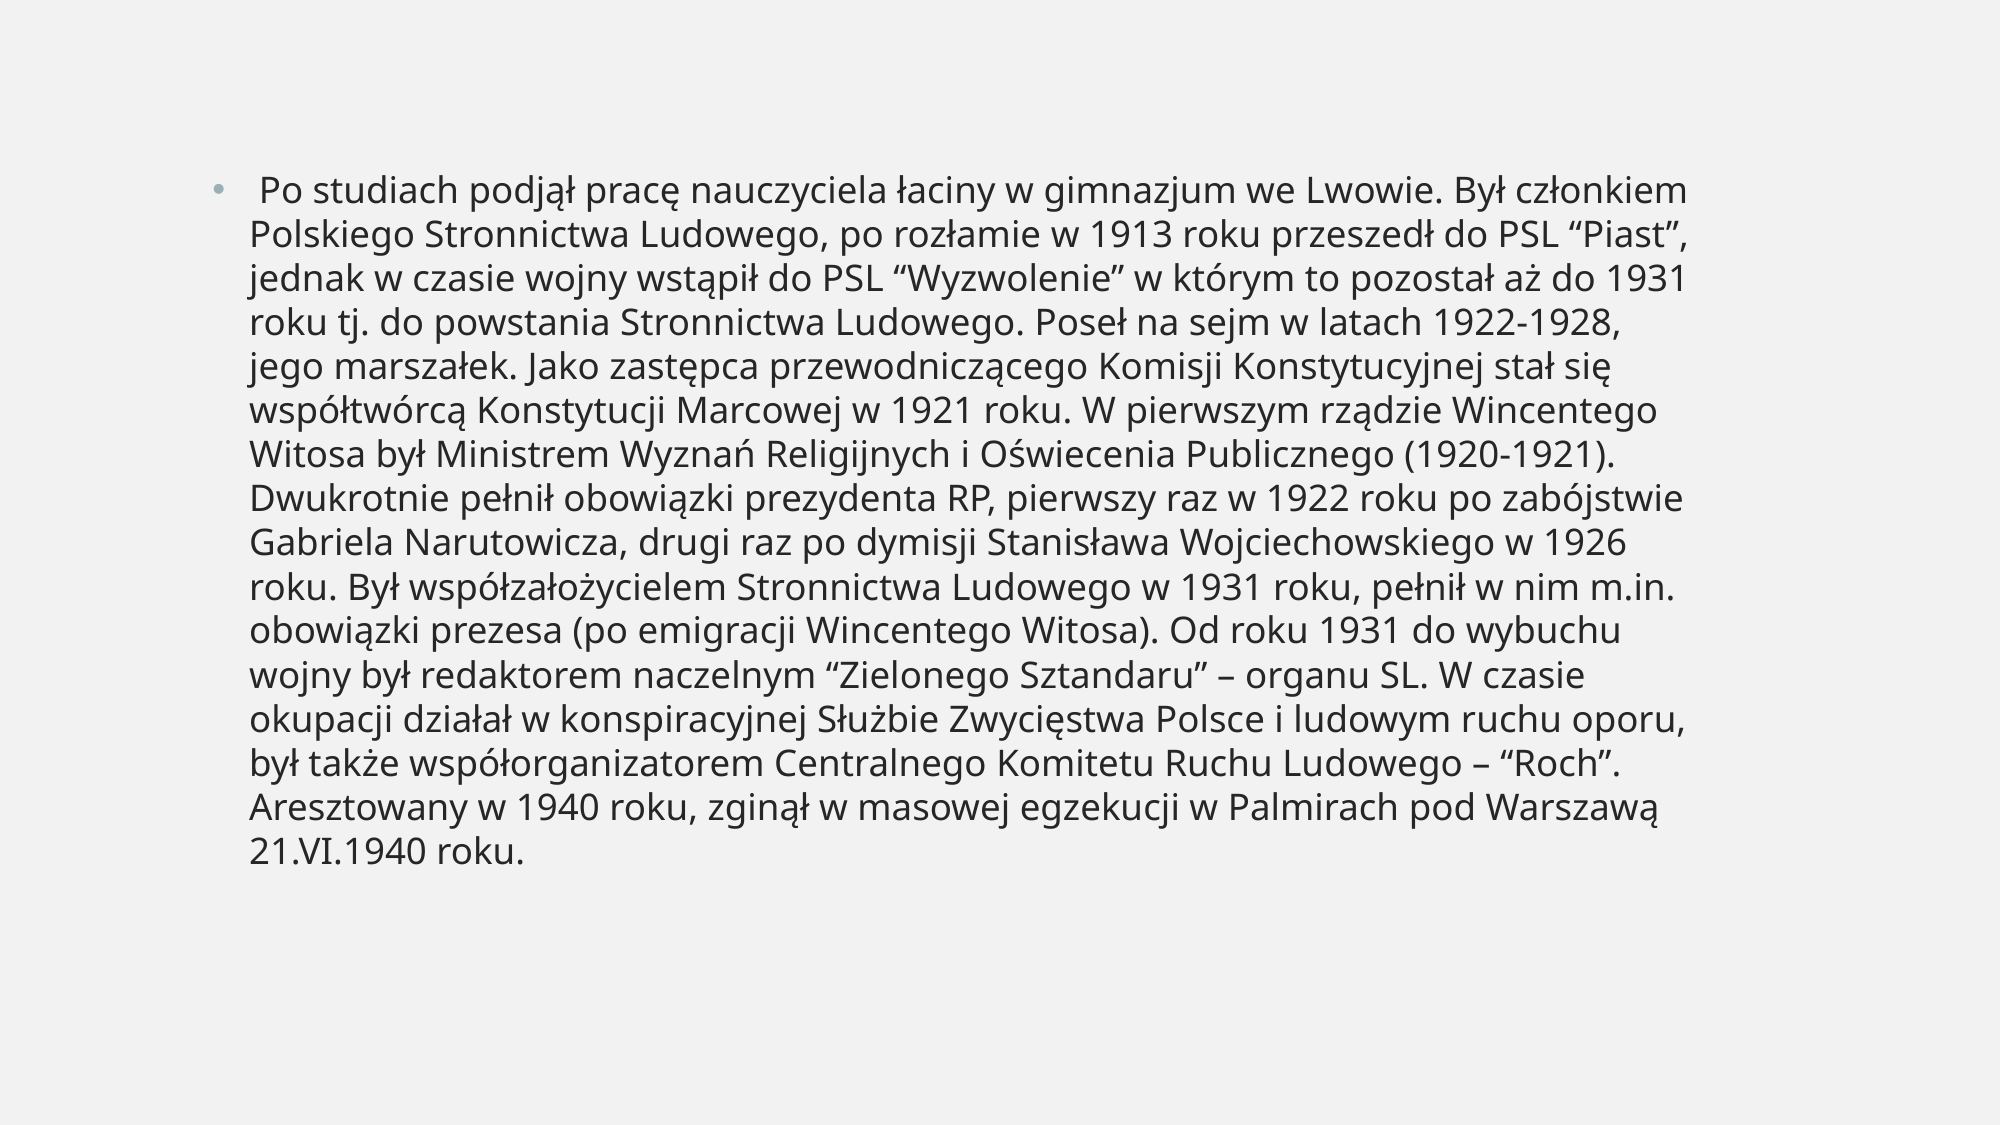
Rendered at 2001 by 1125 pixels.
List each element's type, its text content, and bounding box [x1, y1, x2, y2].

list Po studiach podjął pracę nauczyciela łaciny w gimnazjum we Lwowie. Był członkiem Polskiego Stronnictwa Ludowego, po rozłamie w 1913 roku przeszedł do PSL “Piast”, jednak w czasie wojny wstąpił do PSL “Wyzwolenie” w którym to pozostał aż do 1931 roku tj. do powstania Stronnictwa Ludowego. Poseł na sejm w latach 1922-1928, jego marszałek. Jako zastępca przewodniczącego Komisji Konstytucyjnej stał się współtwórcą Konstytucji Marcowej w 1921 roku. W pierwszym rządzie Wincentego Witosa był Ministrem Wyznań Religijnych i Oświecenia Publicznego (1920-1921). Dwukrotnie pełnił obowiązki prezydenta RP, pierwszy raz w 1922 roku po zabójstwie Gabriela Narutowicza, drugi raz po dymisji Stanisława Wojciechowskiego w 1926 roku. Był współzałożycielem Stronnictwa Ludowego w 1931 roku, pełnił w nim m.in. obowiązki prezesa (po emigracji Wincentego Witosa). Od roku 1931 do wybuchu wojny był redaktorem naczelnym “Zielonego Sztandaru” – organu SL. W czasie okupacji działał w konspiracyjnej Służbie Zwycięstwa Polsce i ludowym ruchu oporu, był także współorganizatorem Centralnego Komitetu Ruchu Ludowego – “Roch”. Aresztowany w 1940 roku, zginął w masowej egzekucji w Palmirach pod Warszawą 21.VI.1940 roku. [197, 159, 1714, 910]
